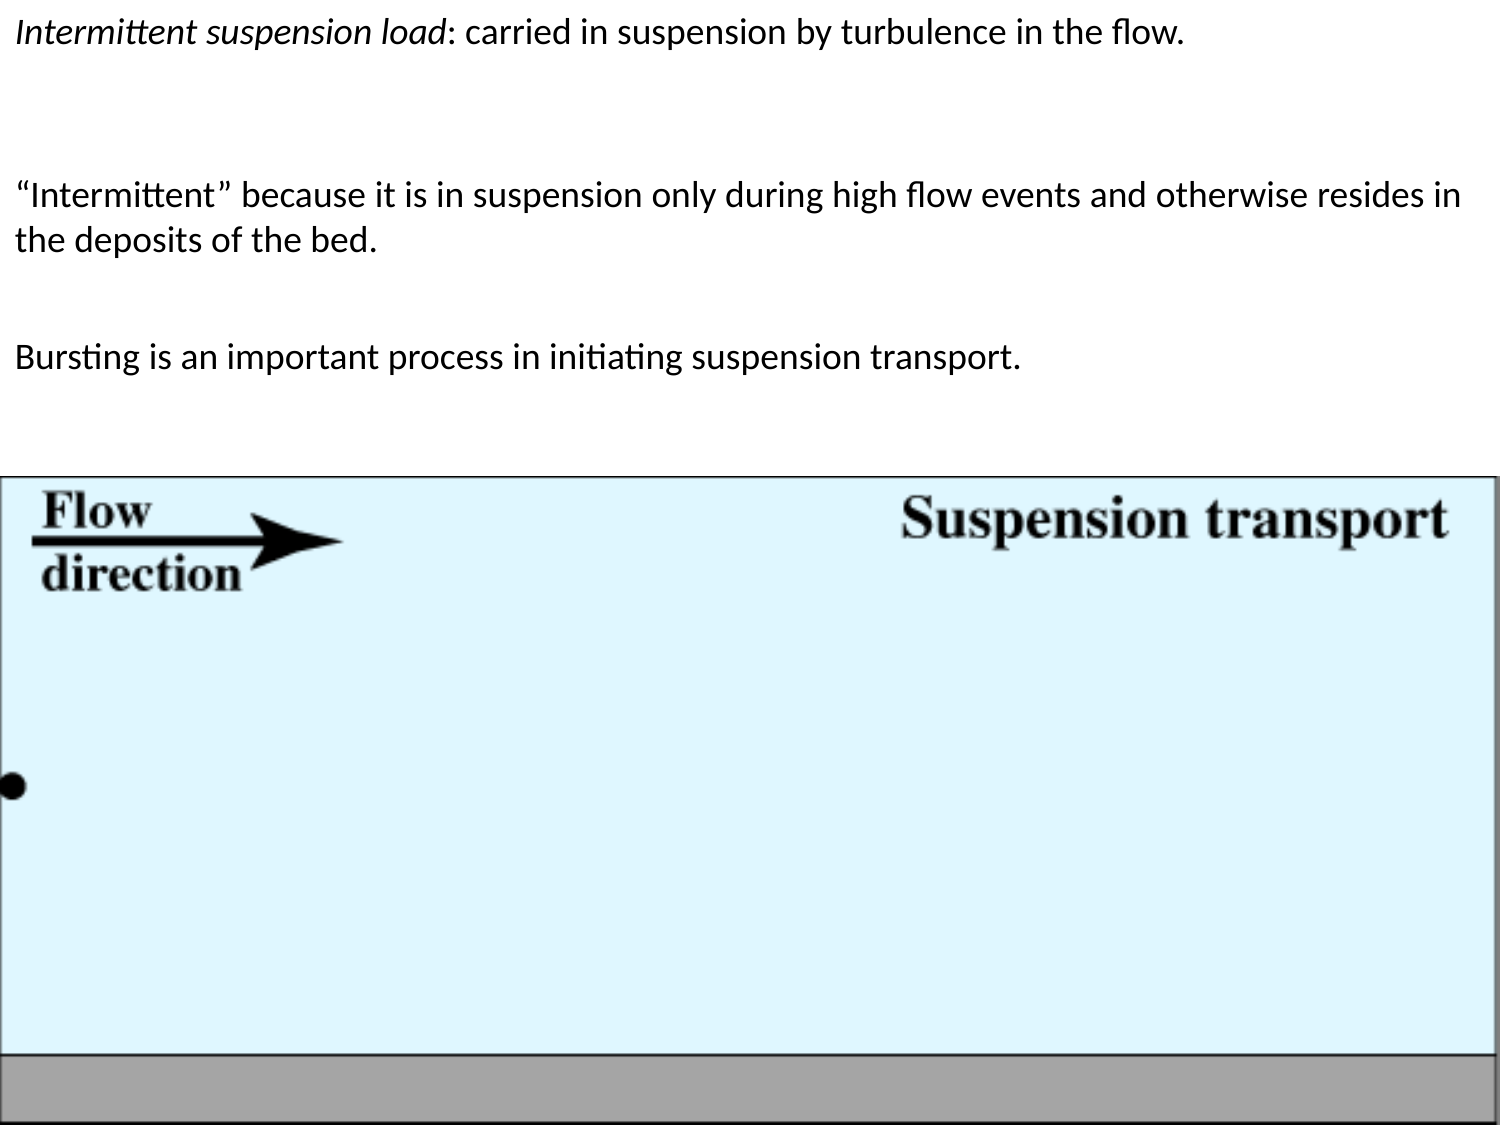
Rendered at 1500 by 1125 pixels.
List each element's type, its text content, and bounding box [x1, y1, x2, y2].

picture [0, 476, 1500, 1125]
text_box Intermittent suspension load: carried in suspension by turbulence in the flow. [0, 0, 1500, 60]
text_box “Intermittent” because it is in suspension only during high flow events and otherwise resides in the deposits of the bed. [0, 162, 1500, 268]
text_box Bursting is an important process in initiating suspension transport. [0, 324, 1500, 385]
